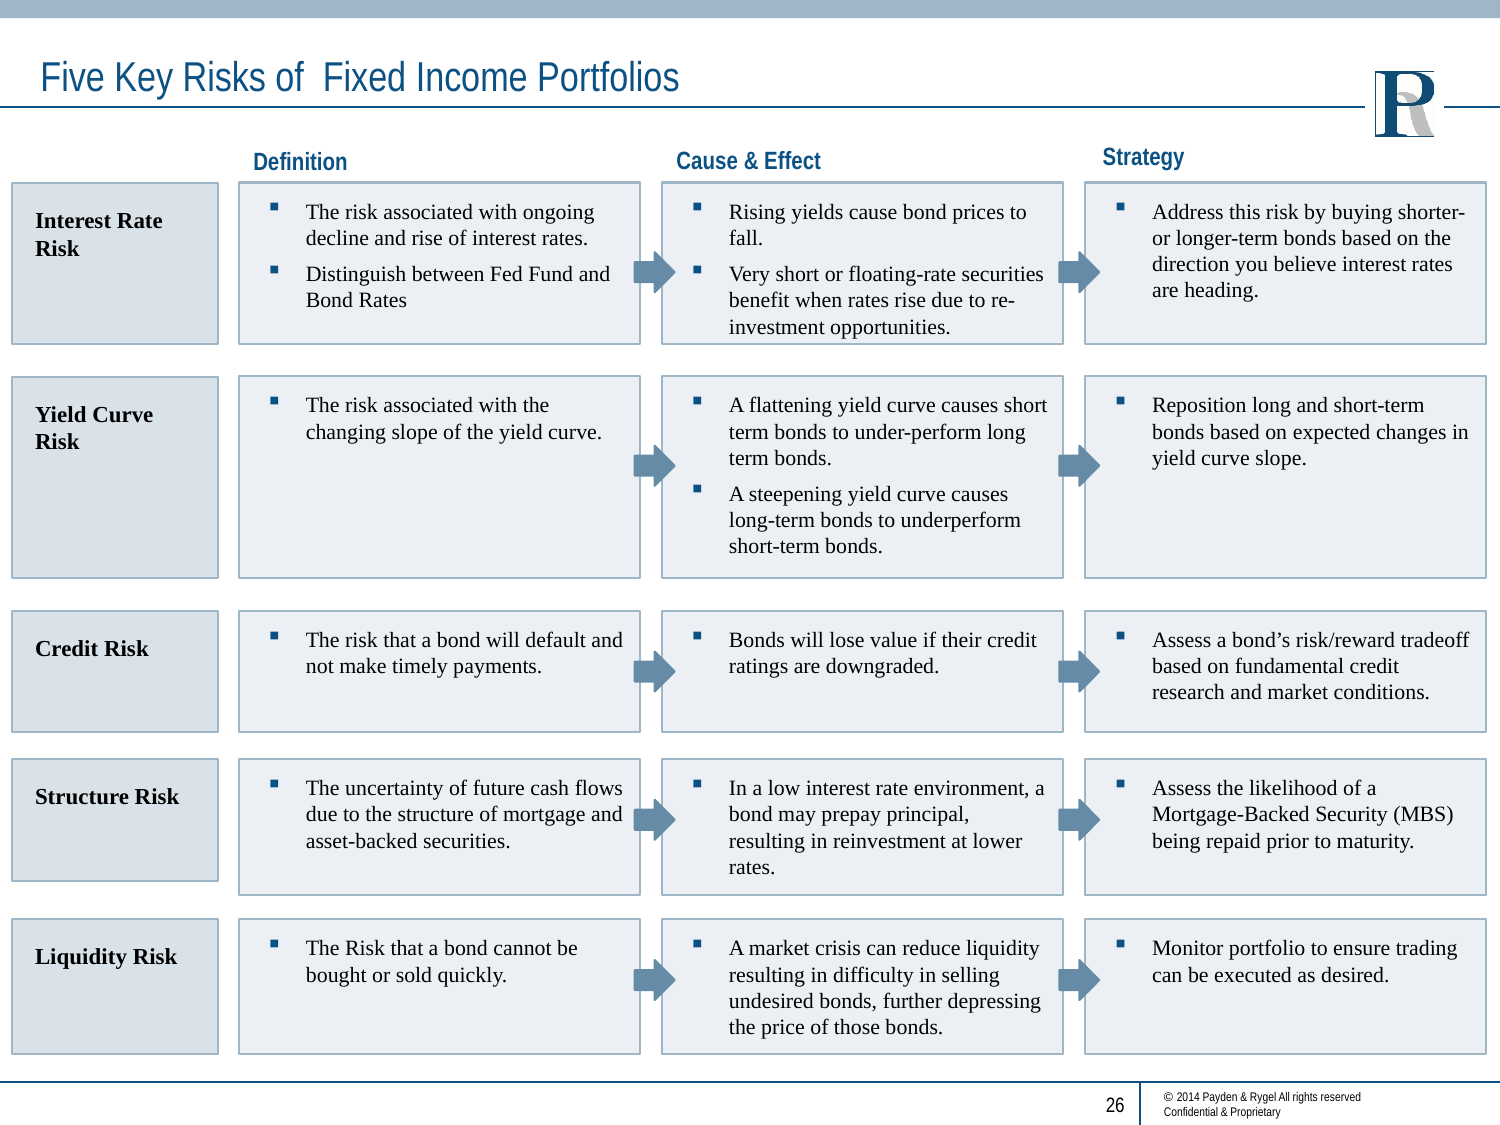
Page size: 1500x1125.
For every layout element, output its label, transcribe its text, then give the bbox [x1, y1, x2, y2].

text_box [634, 960, 675, 1001]
text_box Assess a bond’s risk/reward tradeoff based on fundamental credit research and market conditions. [1084, 610, 1487, 733]
text_box [634, 651, 675, 692]
text_box Reposition long and short-term bonds based on expected changes in yield curve slope. [1084, 376, 1487, 579]
text_box Address this risk by buying shorter- or longer-term bonds based on the direction you believe interest rates are heading. [1084, 182, 1487, 344]
text_box [1059, 651, 1100, 692]
text_box Cause & Effect [661, 137, 837, 182]
text_box Strategy [1087, 133, 1200, 178]
slide_number 25 [1074, 1082, 1140, 1125]
text_box In a low interest rate environment, a bond may prepay principal, resulting in reinvestment at lower rates. [661, 758, 1064, 896]
text_box [1059, 960, 1100, 1001]
text_box The risk that a bond will default and not make timely payments. [238, 610, 641, 733]
text_box The risk associated with the changing slope of the yield curve. [238, 376, 641, 579]
text_box Structure Risk [12, 758, 218, 881]
text_box A market crisis can reduce liquidity resulting in difficulty in selling undesired bonds, further depressing the price of those bonds. [661, 919, 1064, 1054]
text_box [634, 799, 675, 840]
picture [1375, 71, 1434, 137]
text_box Interest Rate Risk [12, 183, 218, 344]
text_box Yield Curve Risk [12, 377, 218, 579]
text_box [634, 445, 675, 486]
text_box [1059, 252, 1100, 293]
text_box Monitor portfolio to ensure trading can be executed as desired. [1084, 919, 1487, 1054]
text_box Rising yields cause bond prices to fall. Very short or floating-rate securities benefit when rates rise due to re-investment opportunities. [661, 182, 1064, 344]
text_box Credit Risk [12, 610, 218, 733]
title Five Key Risks of Fixed Income Portfolios [0, 15, 1349, 108]
text_box Definition [238, 138, 363, 182]
text_box Bonds will lose value if their credit ratings are downgraded. [661, 610, 1064, 733]
text_box Assess the likelihood of a Mortgage-Backed Security (MBS) being repaid prior to maturity. [1084, 758, 1487, 896]
text_box The uncertainty of future cash flows due to the structure of mortgage and asset-backed securities. [238, 758, 641, 896]
text_box Liquidity Risk [12, 919, 218, 1054]
text_box The risk associated with ongoing decline and rise of interest rates. Distinguish between Fed Fund and Bond Rates [238, 182, 641, 344]
text_box [634, 252, 675, 293]
text_box The Risk that a bond cannot be bought or sold quickly. [238, 919, 641, 1054]
text_box A flattening yield curve causes short term bonds to under-perform long term bonds. A steepening yield curve causes long-term bonds to underperform short-term bonds. [661, 376, 1064, 579]
text_box [1059, 445, 1100, 486]
text_box [1059, 799, 1100, 840]
